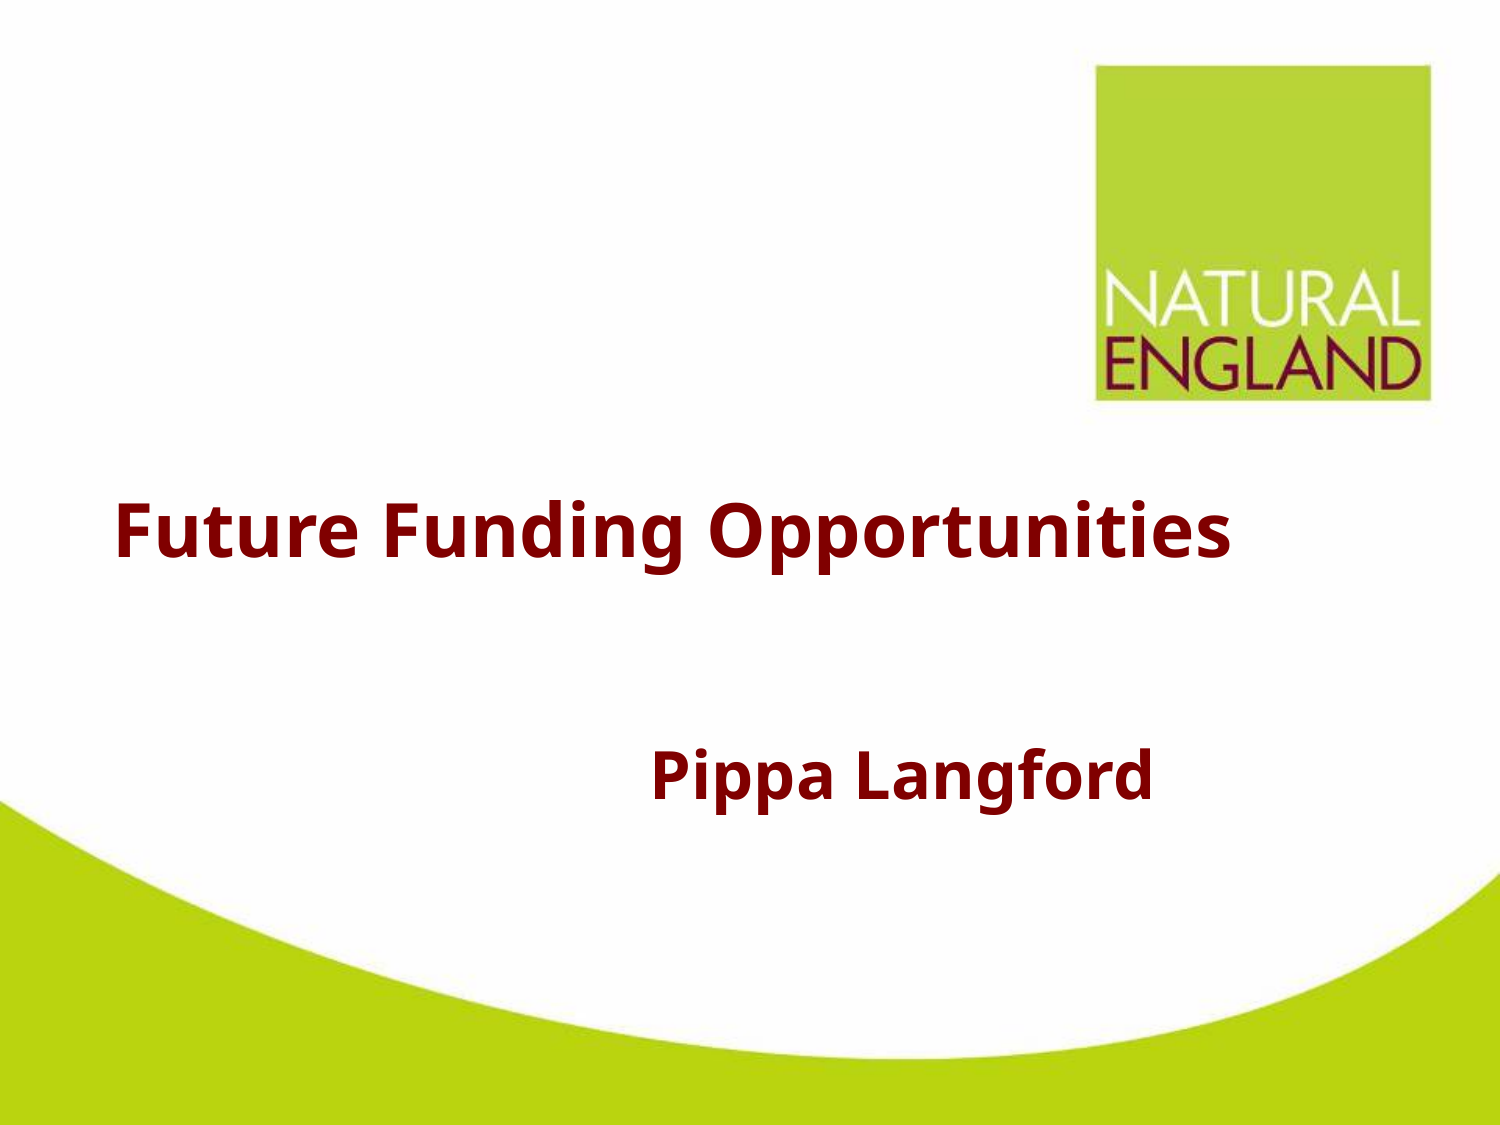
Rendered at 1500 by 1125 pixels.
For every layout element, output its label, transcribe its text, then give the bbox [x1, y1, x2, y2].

picture [0, 0, 1500, 1125]
title Future Funding Opportunities Pippa Langford [64, 455, 1436, 870]
